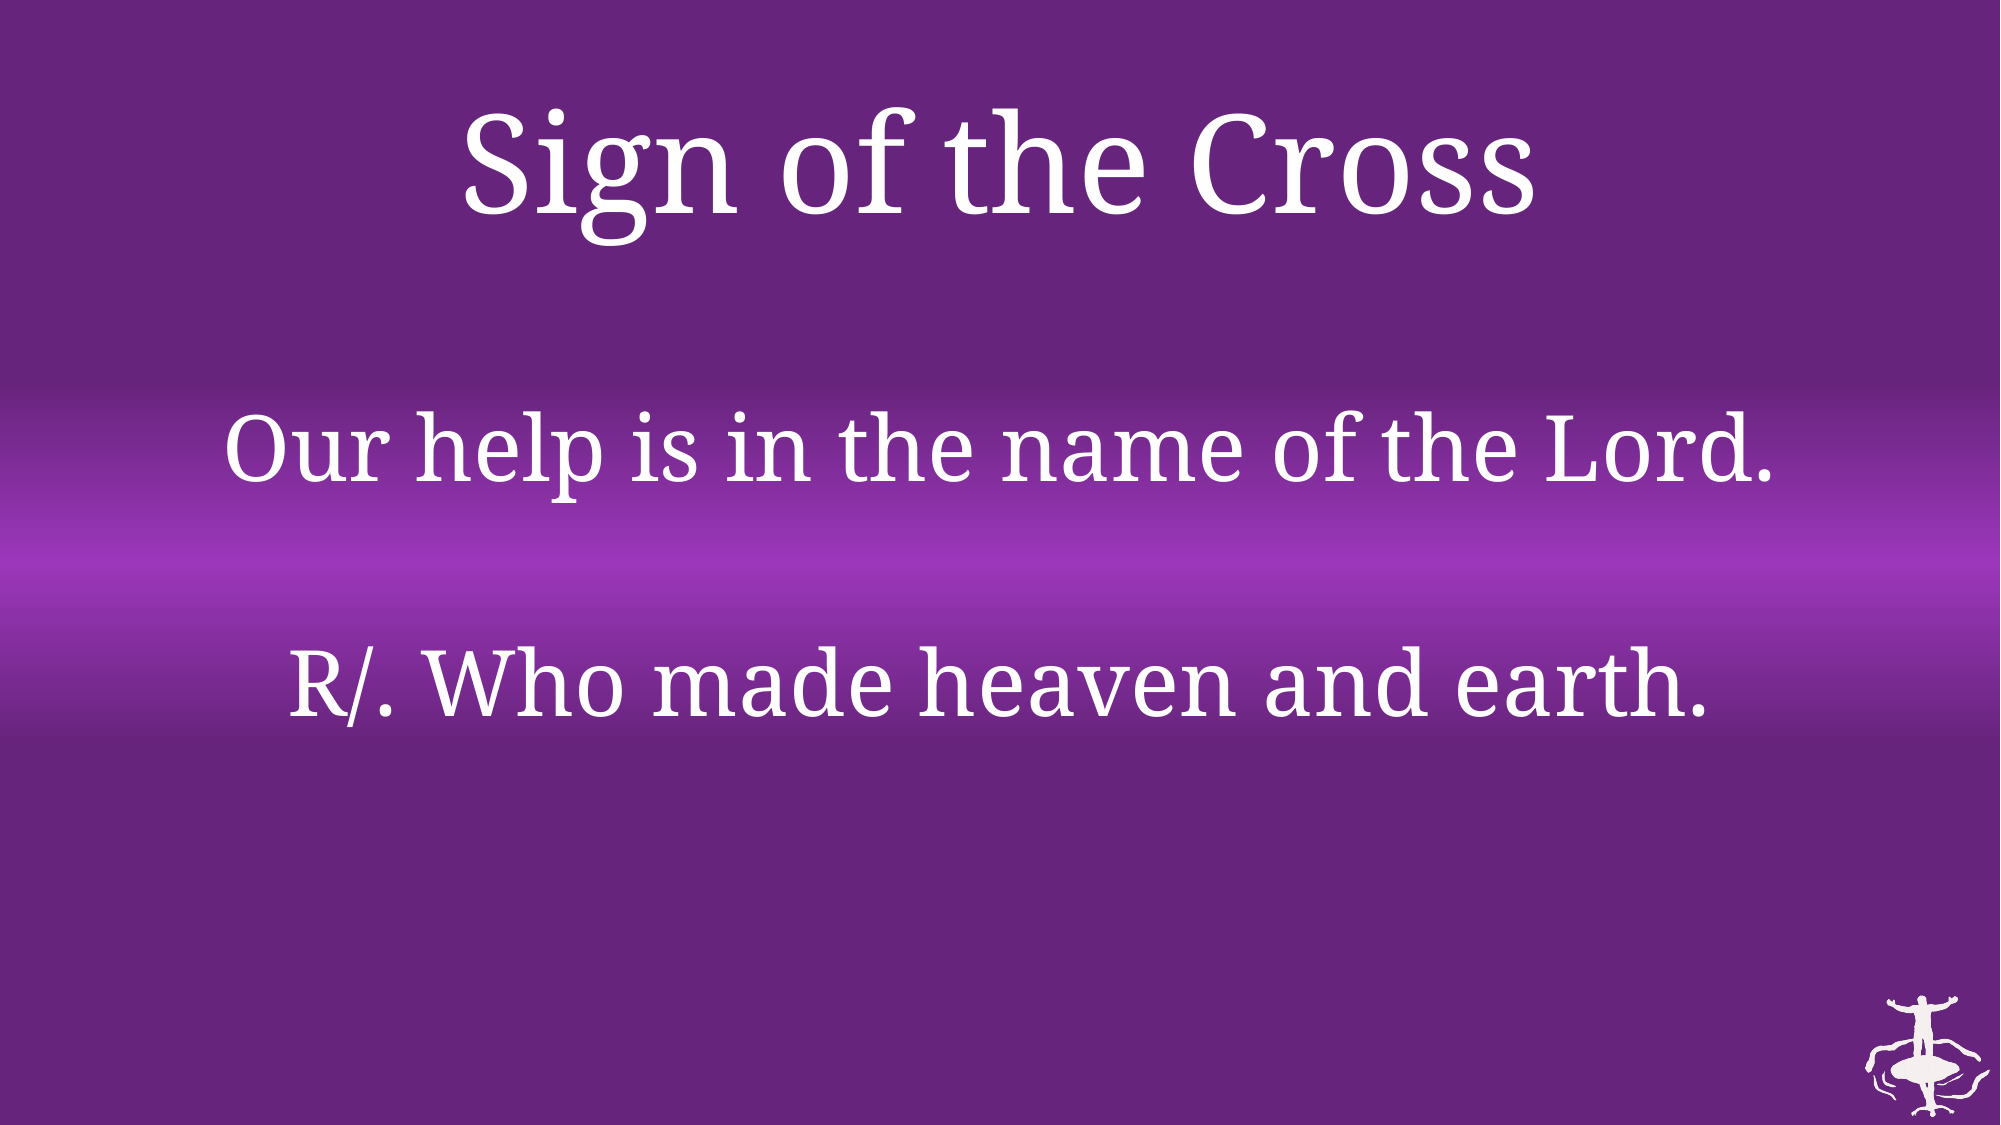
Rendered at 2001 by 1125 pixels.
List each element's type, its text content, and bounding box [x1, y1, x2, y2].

list Our help is in the name of the Lord. R/. Who made heaven and earth. [137, 374, 1863, 1014]
picture [1857, 982, 2000, 1125]
title Sign of the Cross [137, 59, 1863, 278]
